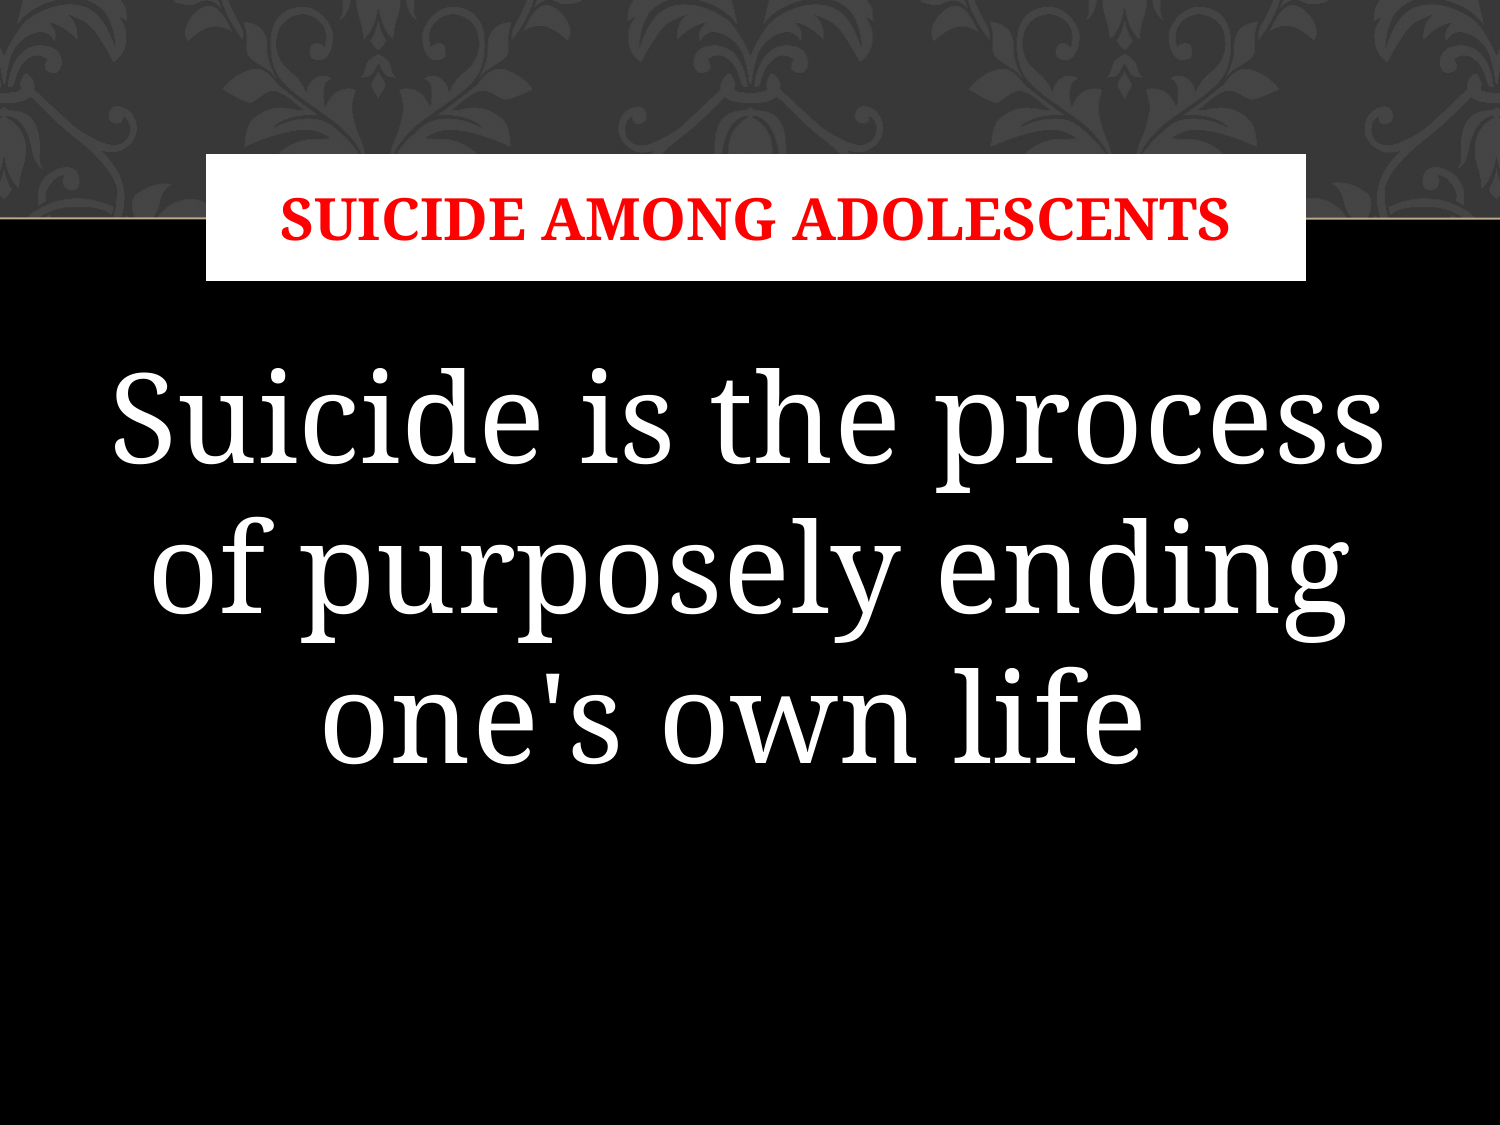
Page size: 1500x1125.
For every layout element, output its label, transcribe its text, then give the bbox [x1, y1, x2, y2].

title Suicide among adolescents [206, 154, 1306, 281]
list Suicide is the process of purposely ending one's own life [75, 331, 1425, 1000]
